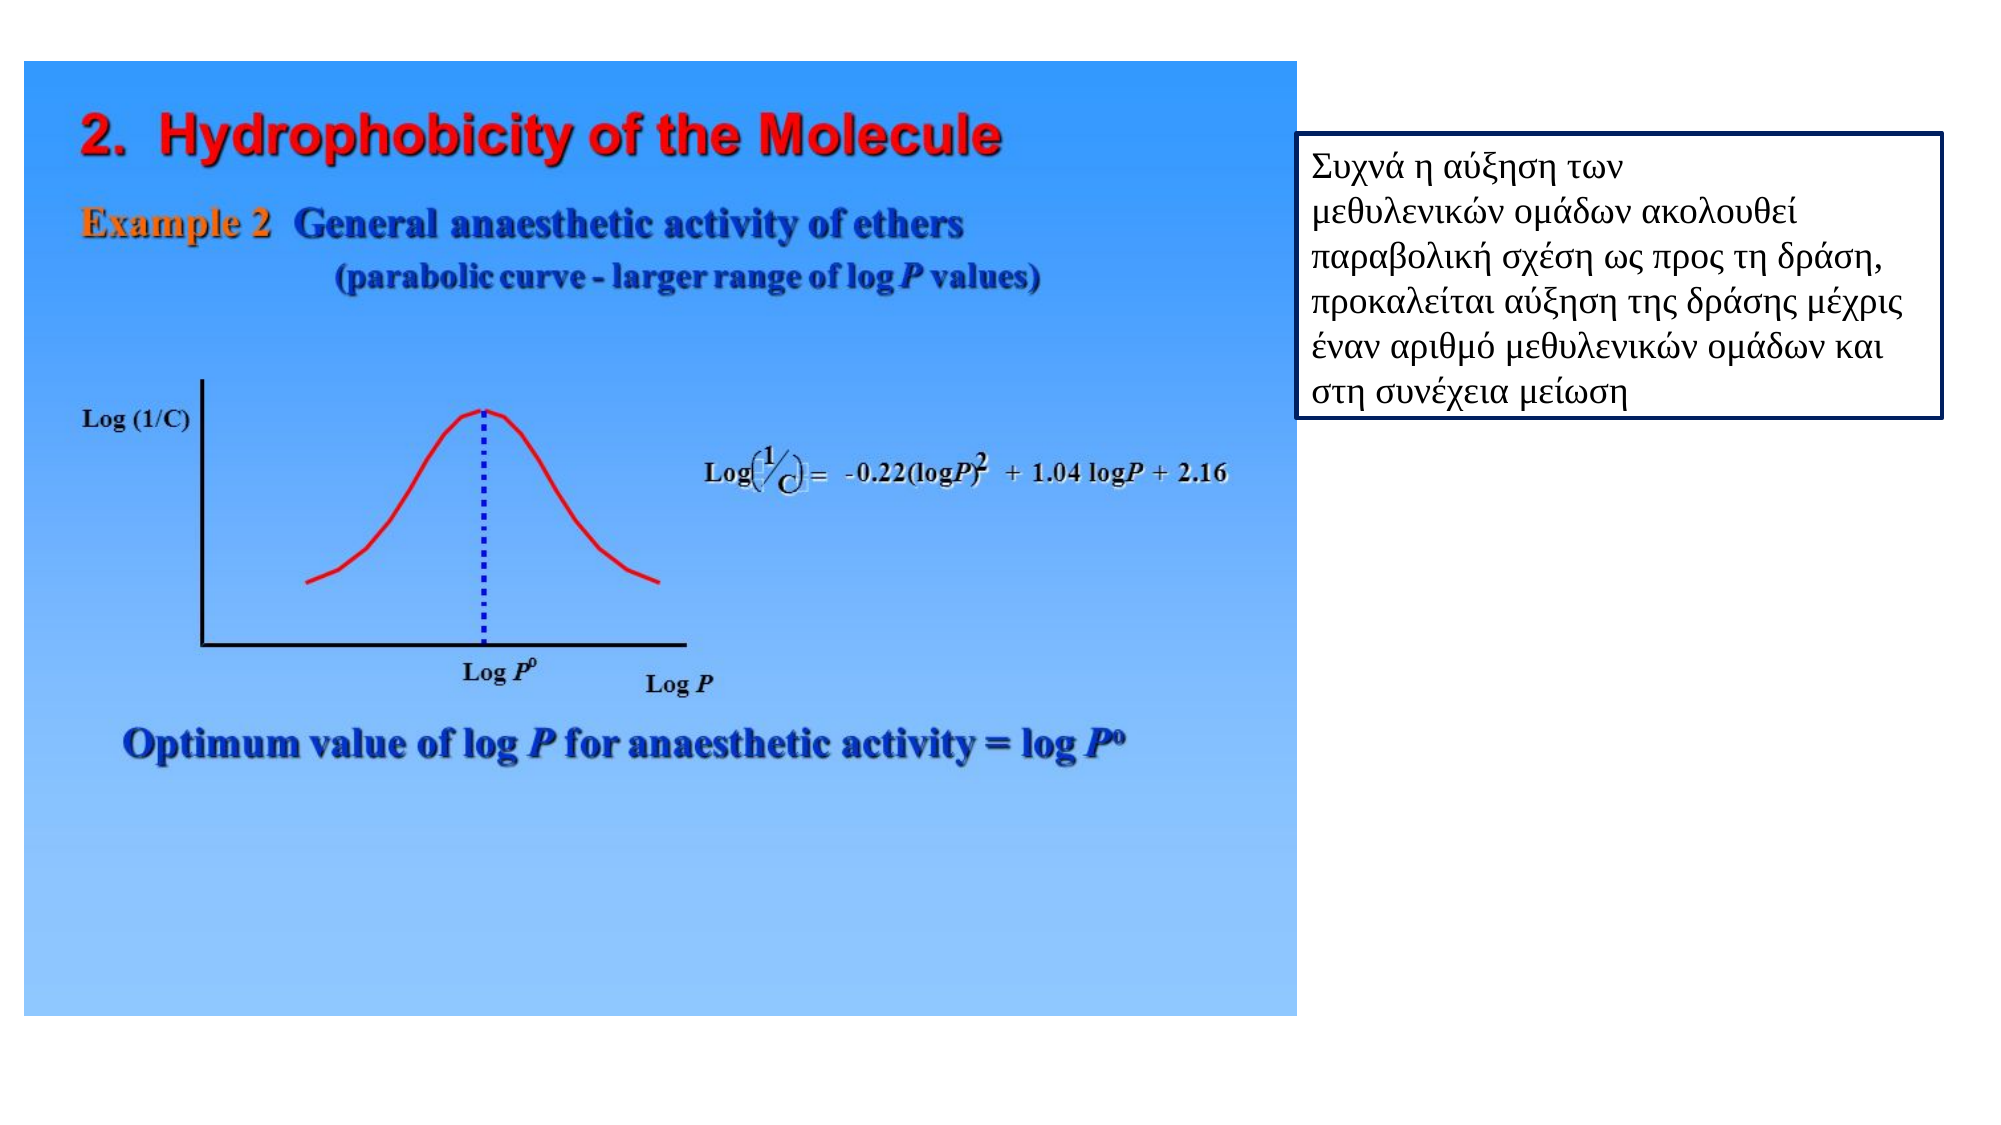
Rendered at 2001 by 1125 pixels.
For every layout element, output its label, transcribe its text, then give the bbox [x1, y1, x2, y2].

text_box Συχνά η αύξηση των μεθυλενικών ομάδων ακολουθεί παραβολική σχέση ως προς τη δράση, προκαλείται αύξηση της δράσης μέχρις έναν αριθμό μεθυλενικών ομάδων και στη συνέχεια μείωση [1297, 133, 1942, 418]
picture [24, 61, 1297, 1016]
